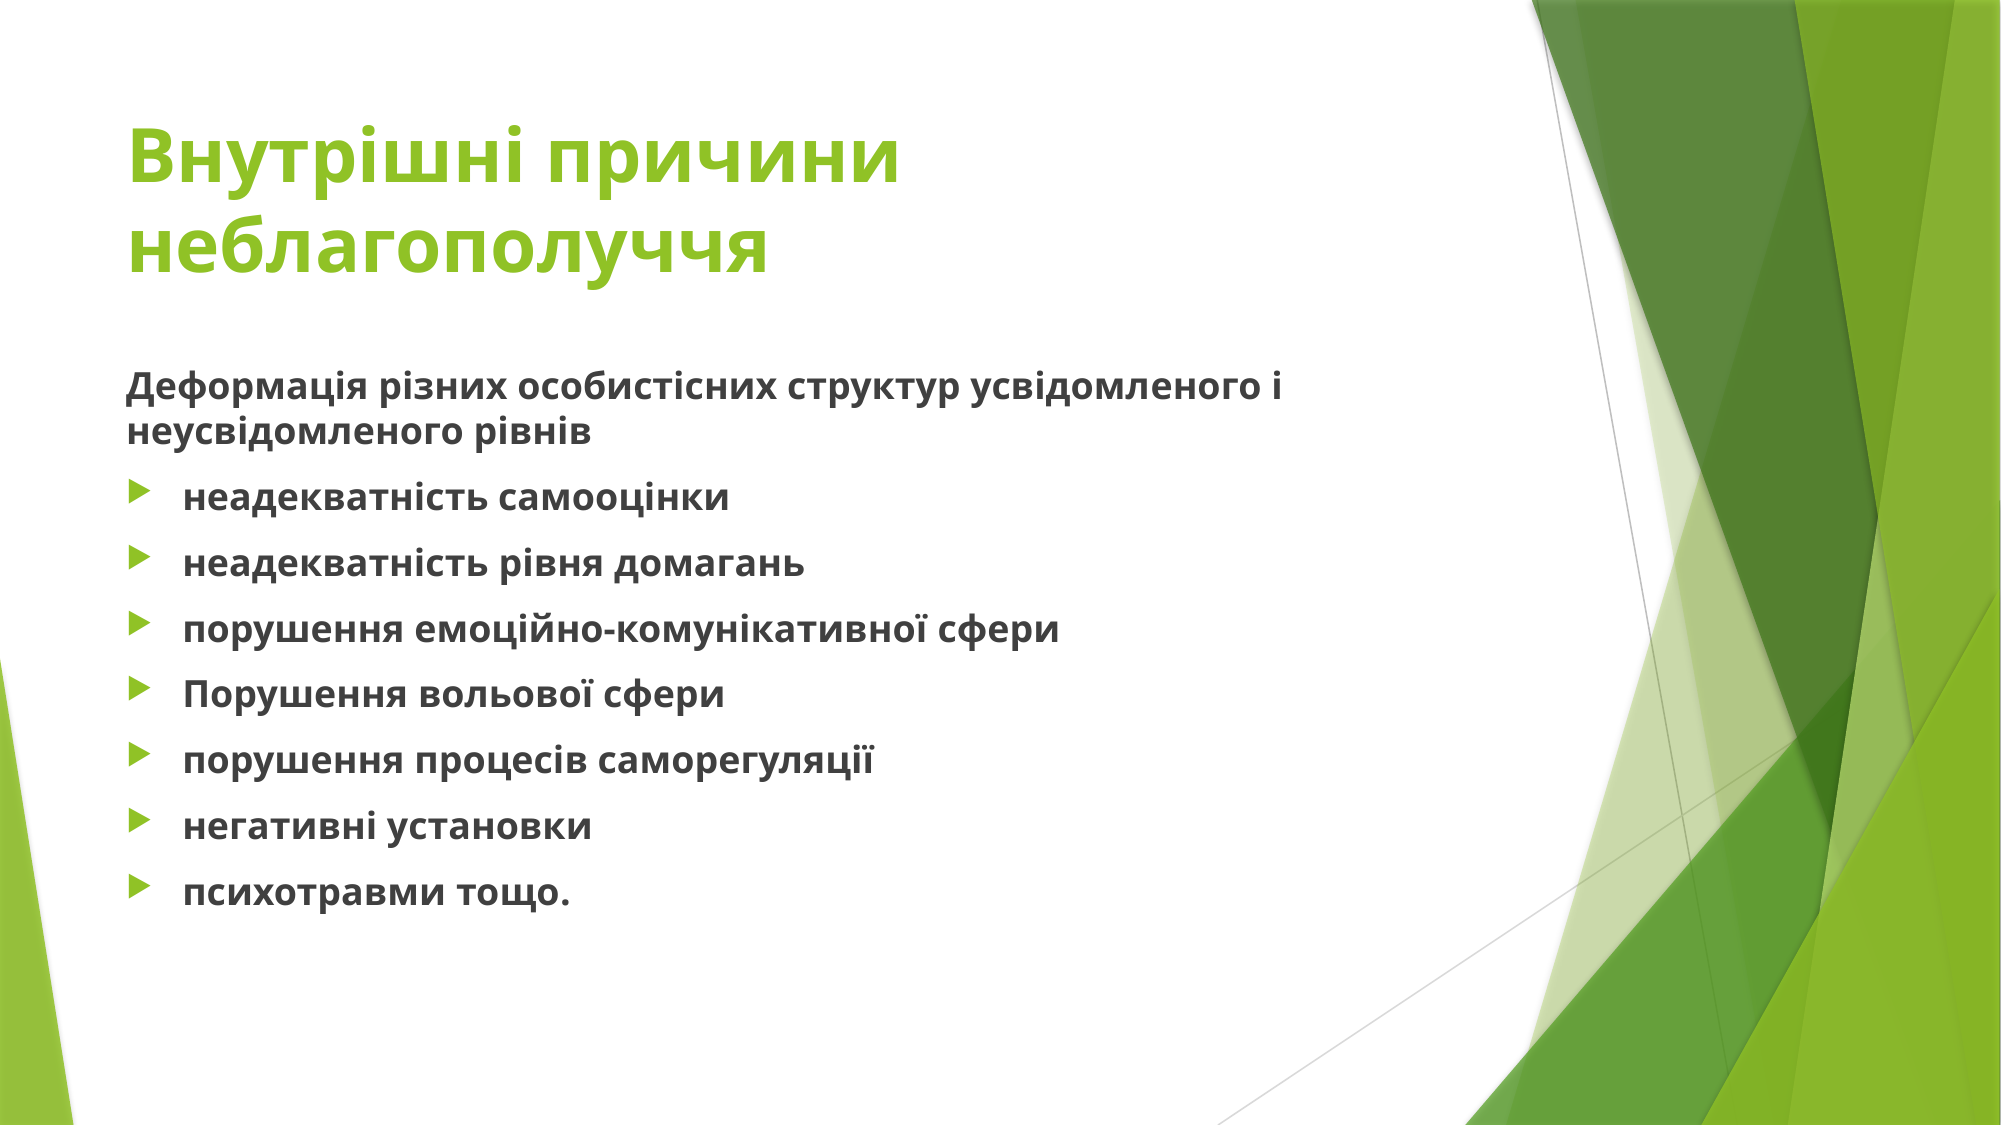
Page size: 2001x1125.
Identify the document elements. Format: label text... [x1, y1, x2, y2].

title Внутрішні причини неблагополуччя [111, 99, 1522, 317]
list Деформація різних особистісних структур усвідомленого і неусвідомленого рівнів неадекватність самооцінки неадекватність рівня домагань порушення емоційно-комунікативної сфери Порушення вольової сфери порушення процесів саморегуляції негативні установки психотравми тощо. [111, 354, 1522, 992]
